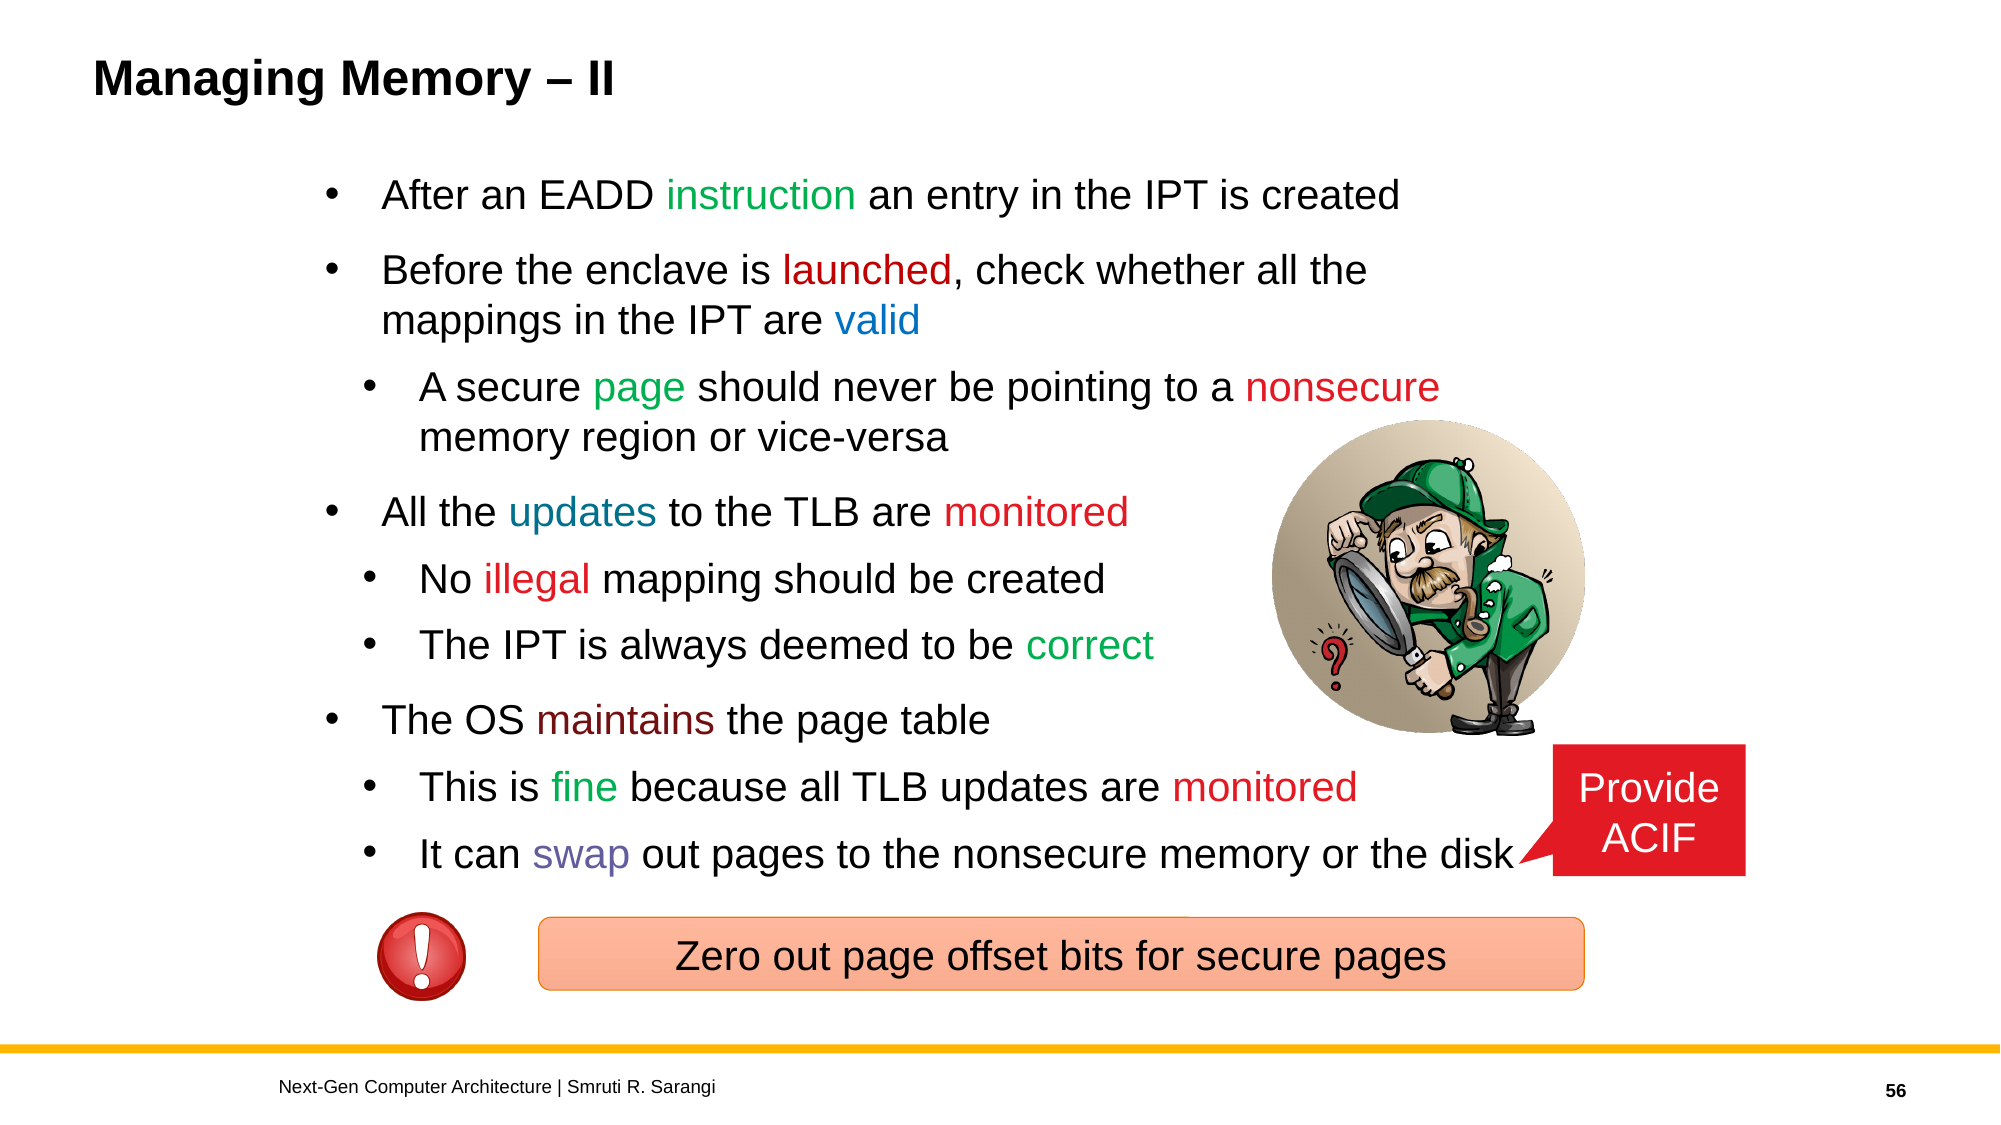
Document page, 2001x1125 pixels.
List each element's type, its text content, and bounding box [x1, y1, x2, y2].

picture [377, 912, 466, 1001]
picture [1272, 420, 1585, 736]
footer Next-Gen Computer Architecture | Smruti R. Sarangi [263, 1067, 1464, 1105]
text_box Provide ACIF [1515, 743, 1747, 878]
text_box Zero out page offset bits for secure pages [537, 916, 1585, 991]
slide_number 56 [1711, 1071, 1922, 1109]
title Managing Memory – II [78, 45, 1578, 180]
list After an EADD instruction an entry in the IPT is created Before the enclave is launched, check whether all the mappings in the IPT are valid A secure page should never be pointing to a nonsecure memory region or vice-versa All the updates to the TLB are monitored No illegal mapping should be created The IPT is always deemed to be correct The OS maintains the page table This is fine because all TLB updates are monitored It can swap out pages to the nonsecure memory or the disk [309, 160, 1534, 875]
